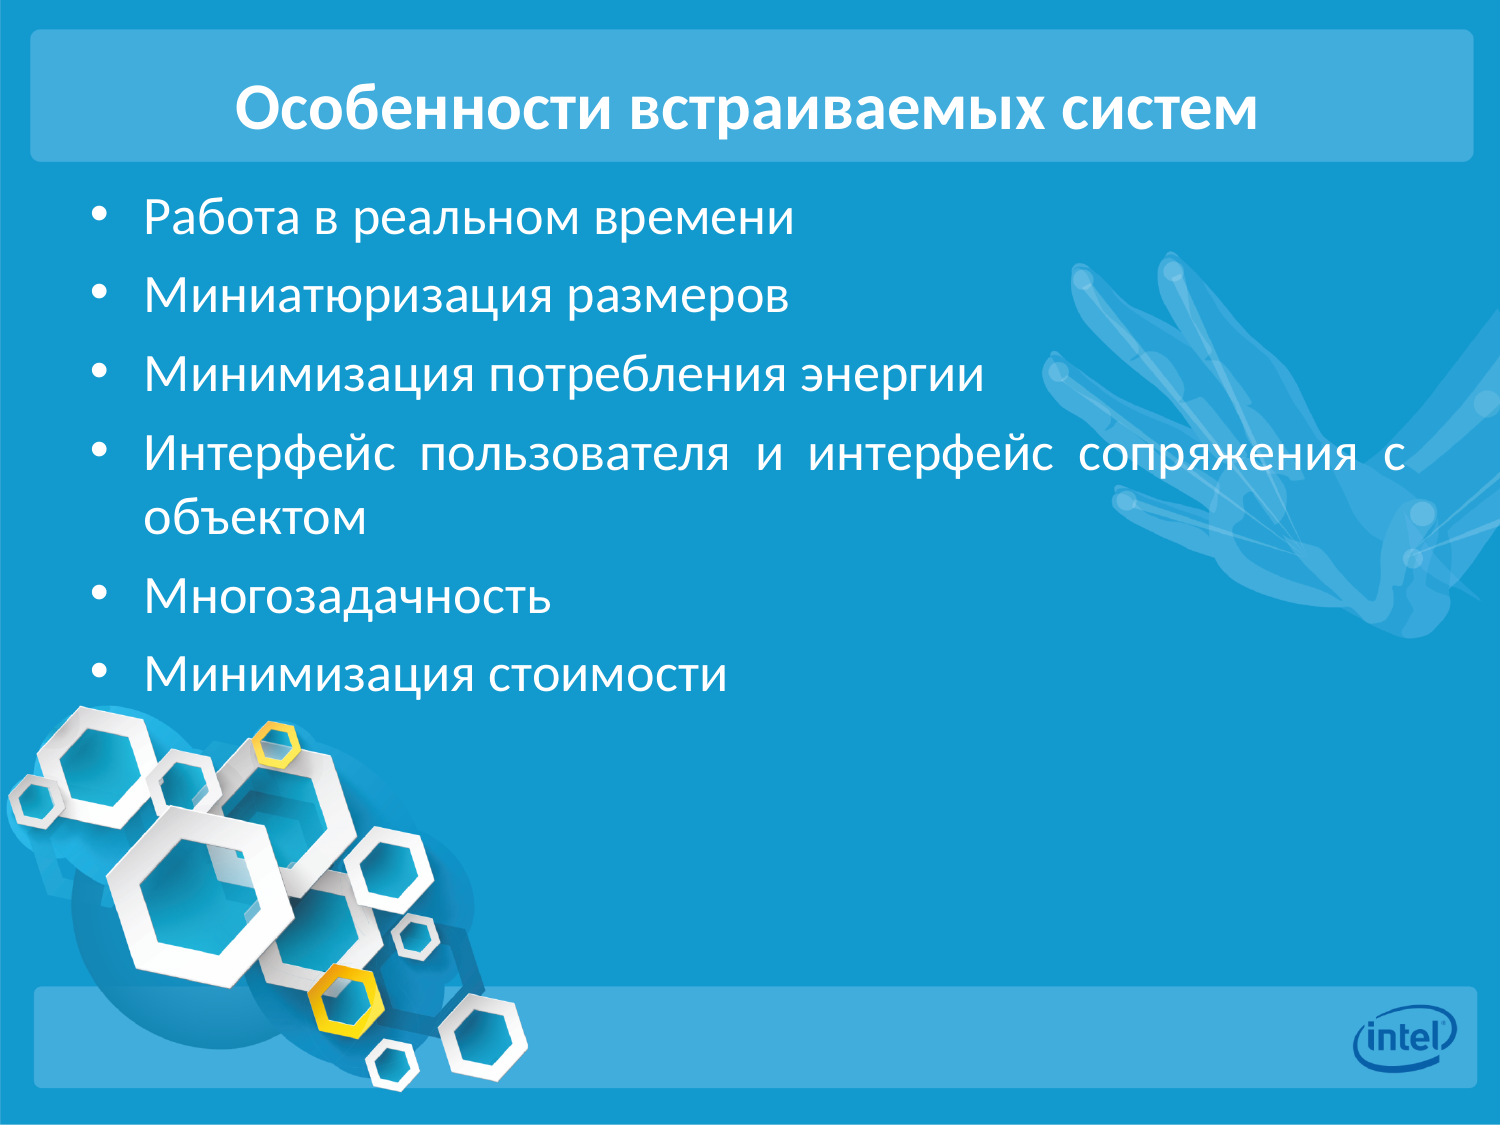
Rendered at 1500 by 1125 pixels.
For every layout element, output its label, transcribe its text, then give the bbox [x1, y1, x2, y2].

title Особенности встраиваемых систем [75, 15, 1423, 172]
picture [0, 0, 1500, 1125]
list Работа в реальном времени Миниатюризация размеров Минимизация потребления энергии Интерфейс пользователя и интерфейс сопряжения с объектом Многозадачность Минимизация стоимости [75, 172, 1423, 1009]
